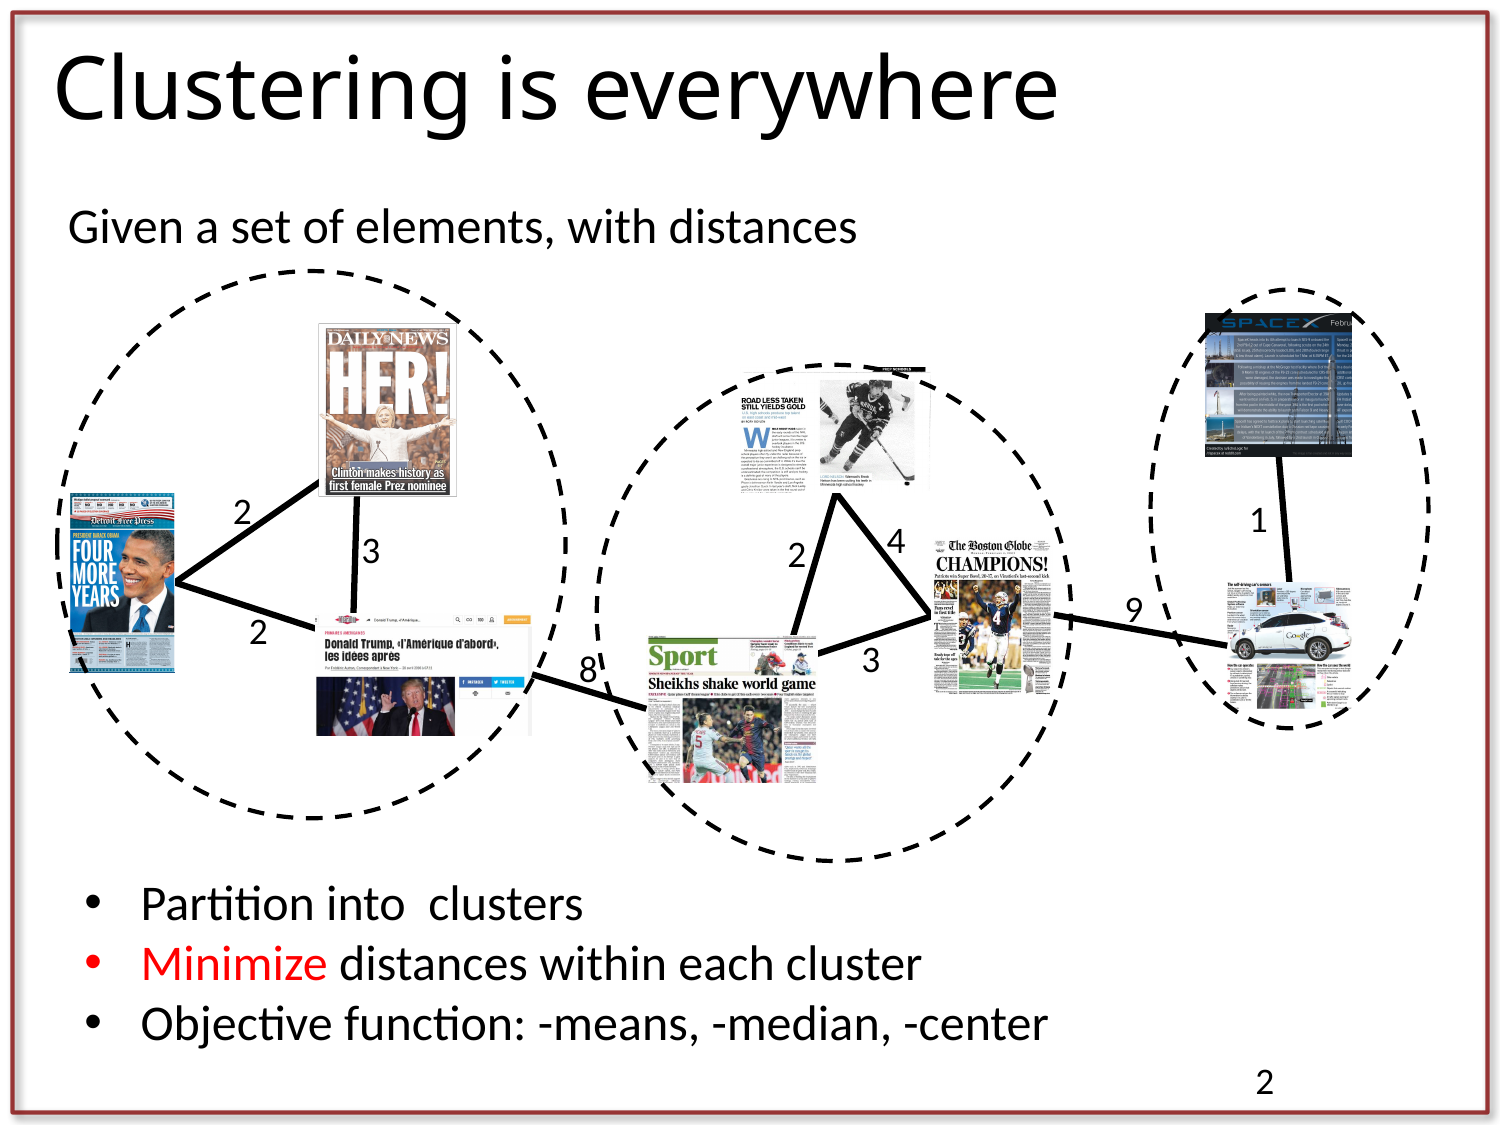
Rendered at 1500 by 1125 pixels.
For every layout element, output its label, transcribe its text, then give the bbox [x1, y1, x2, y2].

text_box Given a set of elements, with distances [52, 185, 1444, 376]
text_box [1229, 289, 1351, 312]
text_box [57, 271, 566, 670]
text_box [835, 501, 932, 614]
picture [740, 366, 932, 493]
picture [931, 537, 1053, 695]
picture [646, 634, 818, 783]
text_box [1245, 717, 1334, 729]
picture [1227, 582, 1352, 710]
picture [1205, 313, 1352, 457]
text_box [596, 387, 782, 672]
text_box [1185, 654, 1221, 700]
text_box [936, 388, 1072, 613]
text_box 8 [564, 637, 602, 672]
text_box 9 [1109, 577, 1147, 613]
title Clustering is everywhere [37, 24, 1463, 200]
text_box [1294, 315, 1429, 701]
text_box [353, 505, 358, 611]
picture [314, 613, 533, 736]
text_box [787, 615, 926, 664]
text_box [1278, 465, 1290, 580]
picture [69, 492, 176, 673]
text_box [668, 672, 1057, 861]
text_box [52, 882, 1277, 959]
picture [317, 322, 459, 497]
text_box 2 [1240, 1049, 1279, 1125]
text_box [787, 502, 830, 615]
text_box [618, 716, 640, 756]
text_box [1058, 654, 1068, 695]
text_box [531, 674, 647, 710]
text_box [1053, 614, 1228, 646]
text_box [91, 651, 487, 819]
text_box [180, 591, 348, 642]
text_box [174, 461, 348, 583]
text_box [1150, 341, 1273, 613]
